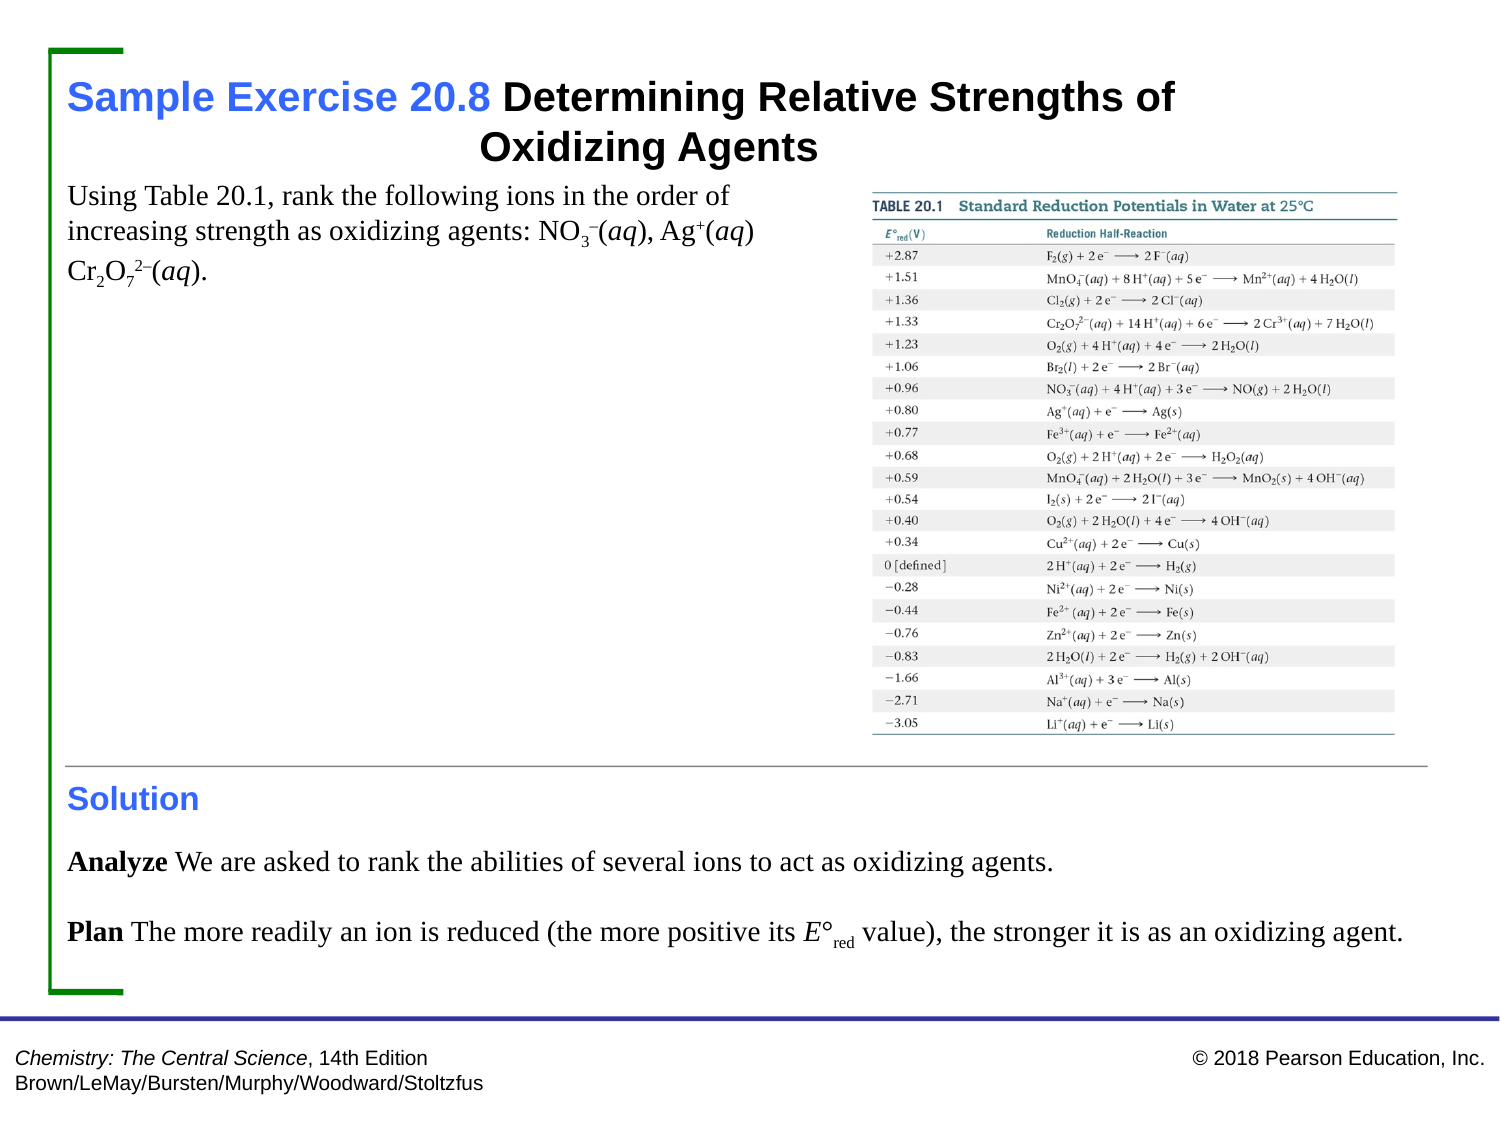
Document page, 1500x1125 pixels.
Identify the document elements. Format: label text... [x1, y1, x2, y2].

text_box Solution Analyze We are asked to rank the abilities of several ions to act as oxidizing agents. Plan The more readily an ion is reduced (the more positive its E°red value), the stronger it is as an oxidizing agent. [52, 769, 1441, 895]
text_box Using Table 20.1, rank the following ions in the order of increasing strength as oxidizing agents: NO3–(aq), Ag+(aq) Cr2O72–(aq). [52, 168, 843, 358]
text_box Sample Exercise 20.8 Determining Relative Strengths of Oxidizing Agents [52, 89, 1325, 150]
picture [866, 186, 1403, 739]
